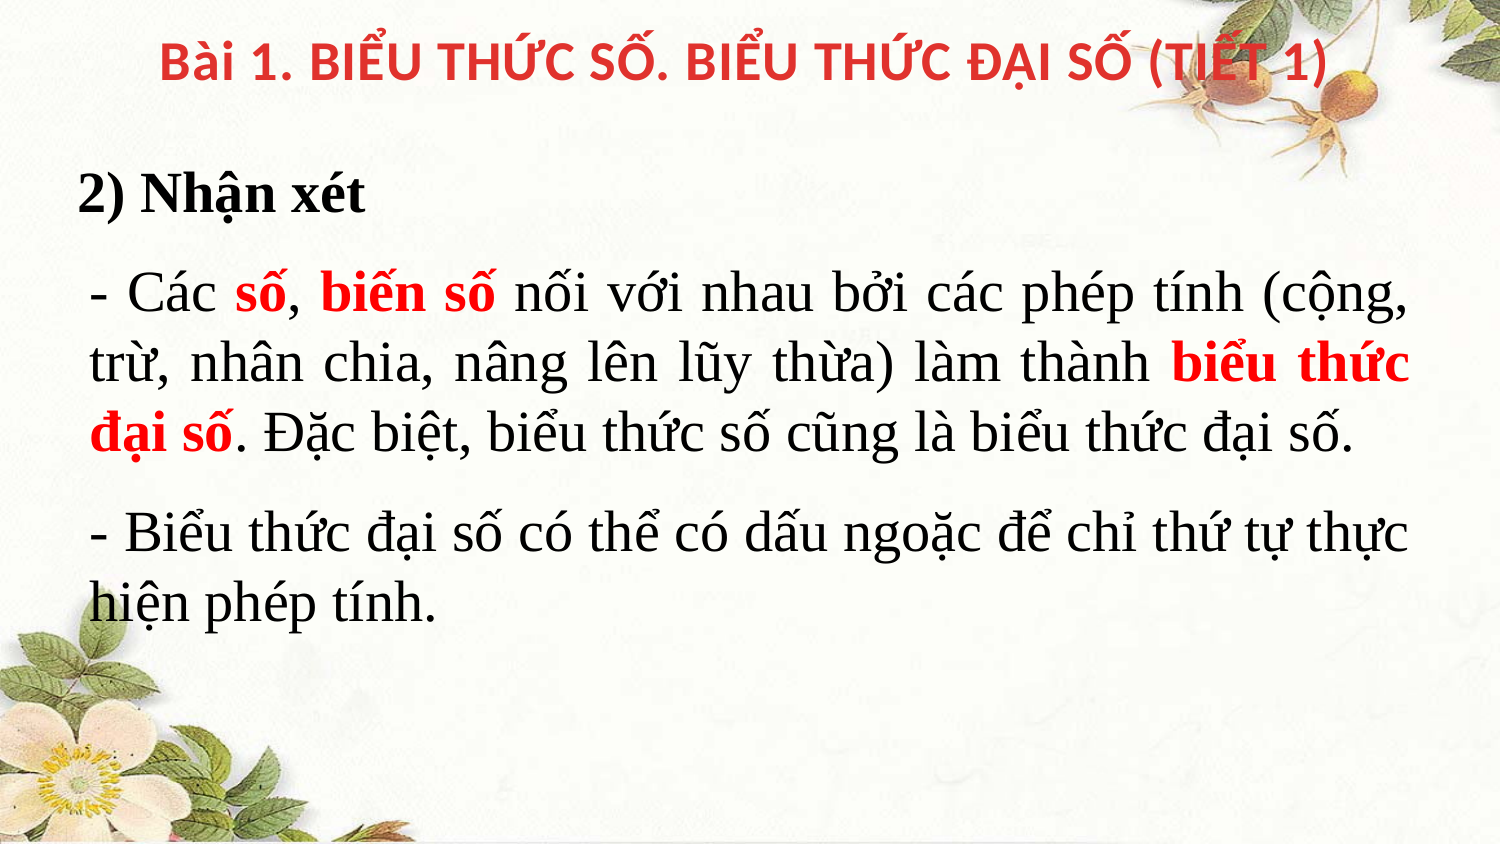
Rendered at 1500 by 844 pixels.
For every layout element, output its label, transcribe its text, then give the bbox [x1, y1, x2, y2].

text_box - Các số, biến số nối với nhau bởi các phép tính (cộng, trừ, nhân chia, nâng lên lũy thừa) làm thành biểu thức đại số. Đặc biệt, biểu thức số cũng là biểu thức đại số. [74, 245, 1425, 471]
text_box - Biểu thức đại số có thể có dấu ngoặc để chỉ thứ tự thực hiện phép tính. [74, 485, 1425, 641]
text_box Bài 1. BIỂU THỨC SỐ. BIỂU THỨC ĐẠI SỐ (TIẾT 1) [144, 16, 1346, 100]
text_box 2) Nhận xét [62, 146, 388, 232]
picture [0, 0, 1500, 844]
